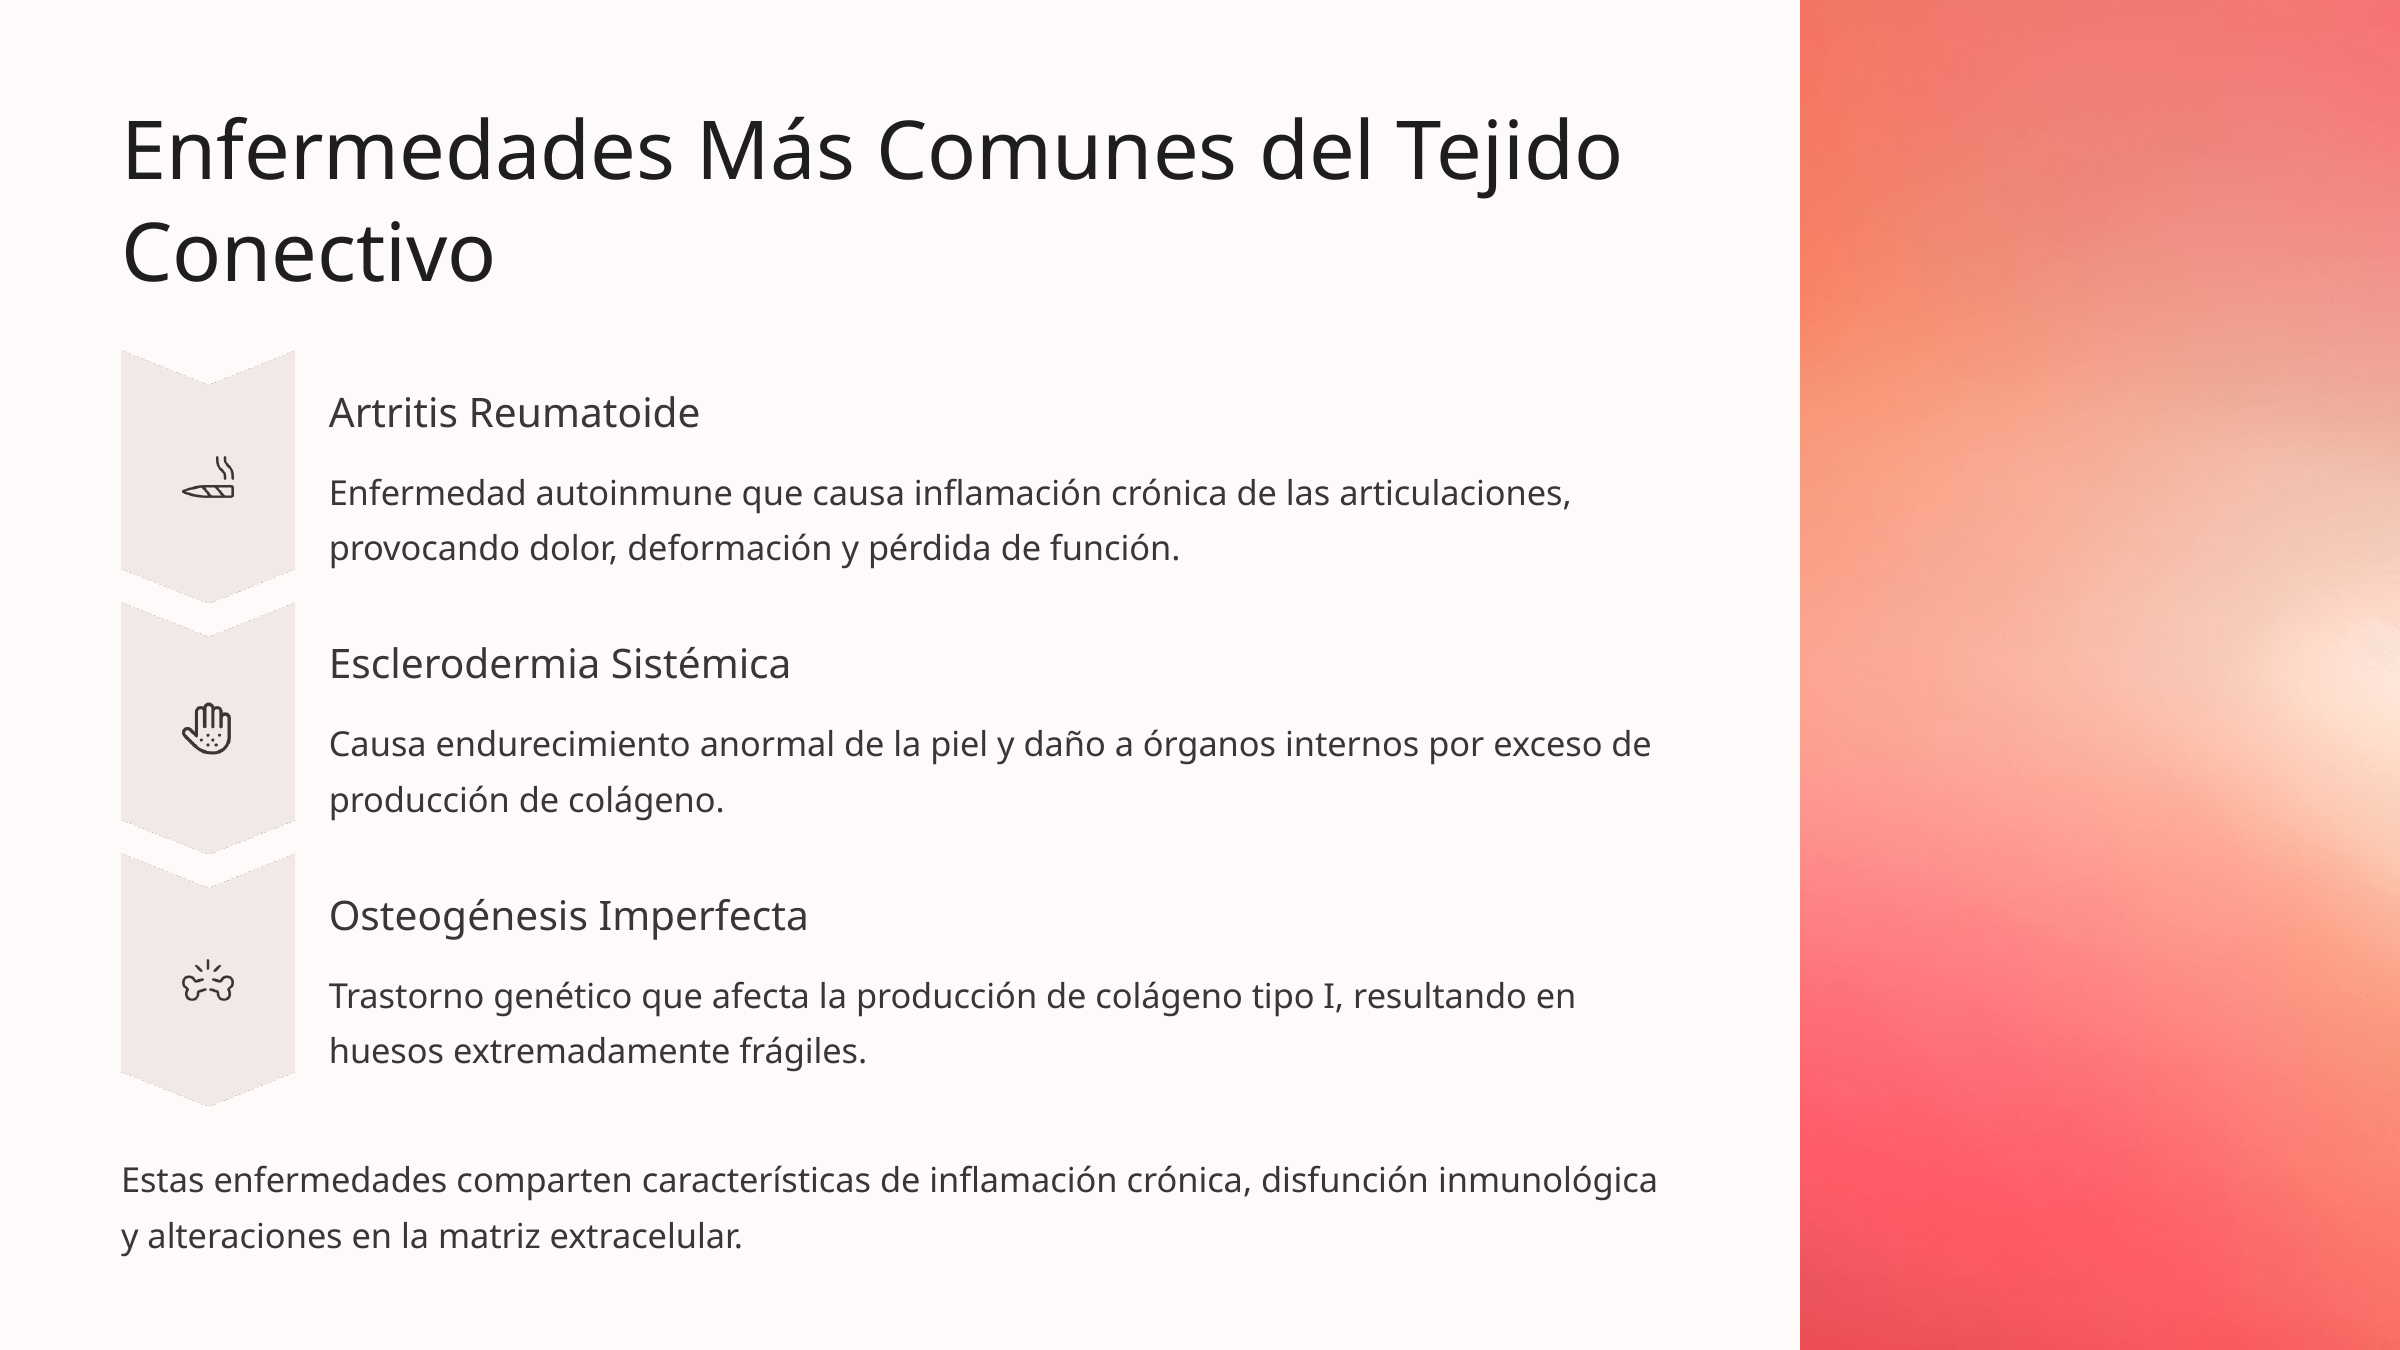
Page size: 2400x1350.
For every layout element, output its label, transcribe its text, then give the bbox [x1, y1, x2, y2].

text_box Osteogénesis Imperfecta [328, 888, 789, 940]
text_box Enfermedad autoinmune que causa inflamación crónica de las articulaciones, provocando dolor, deformación y pérdida de función. [328, 456, 1679, 568]
text_box Esclerodermia Sistémica [328, 636, 773, 688]
text_box Causa endurecimiento anormal de la piel y daño a órganos internos por exceso de producción de colágeno. [328, 708, 1679, 820]
picture [121, 350, 295, 1106]
text_box Trastorno genético que afecta la producción de colágeno tipo I, resultando en huesos extremadamente frágiles. [328, 960, 1679, 1071]
text_box Estas enfermedades comparten características de inflamación crónica, disfunción inmunológica y alteraciones en la matriz extracelular. [121, 1144, 1679, 1256]
text_box Enfermedades Más Comunes del Tejido Conectivo [121, 95, 1679, 299]
text_box Artritis Reumatoide [328, 385, 736, 437]
picture [1799, 0, 2400, 1350]
